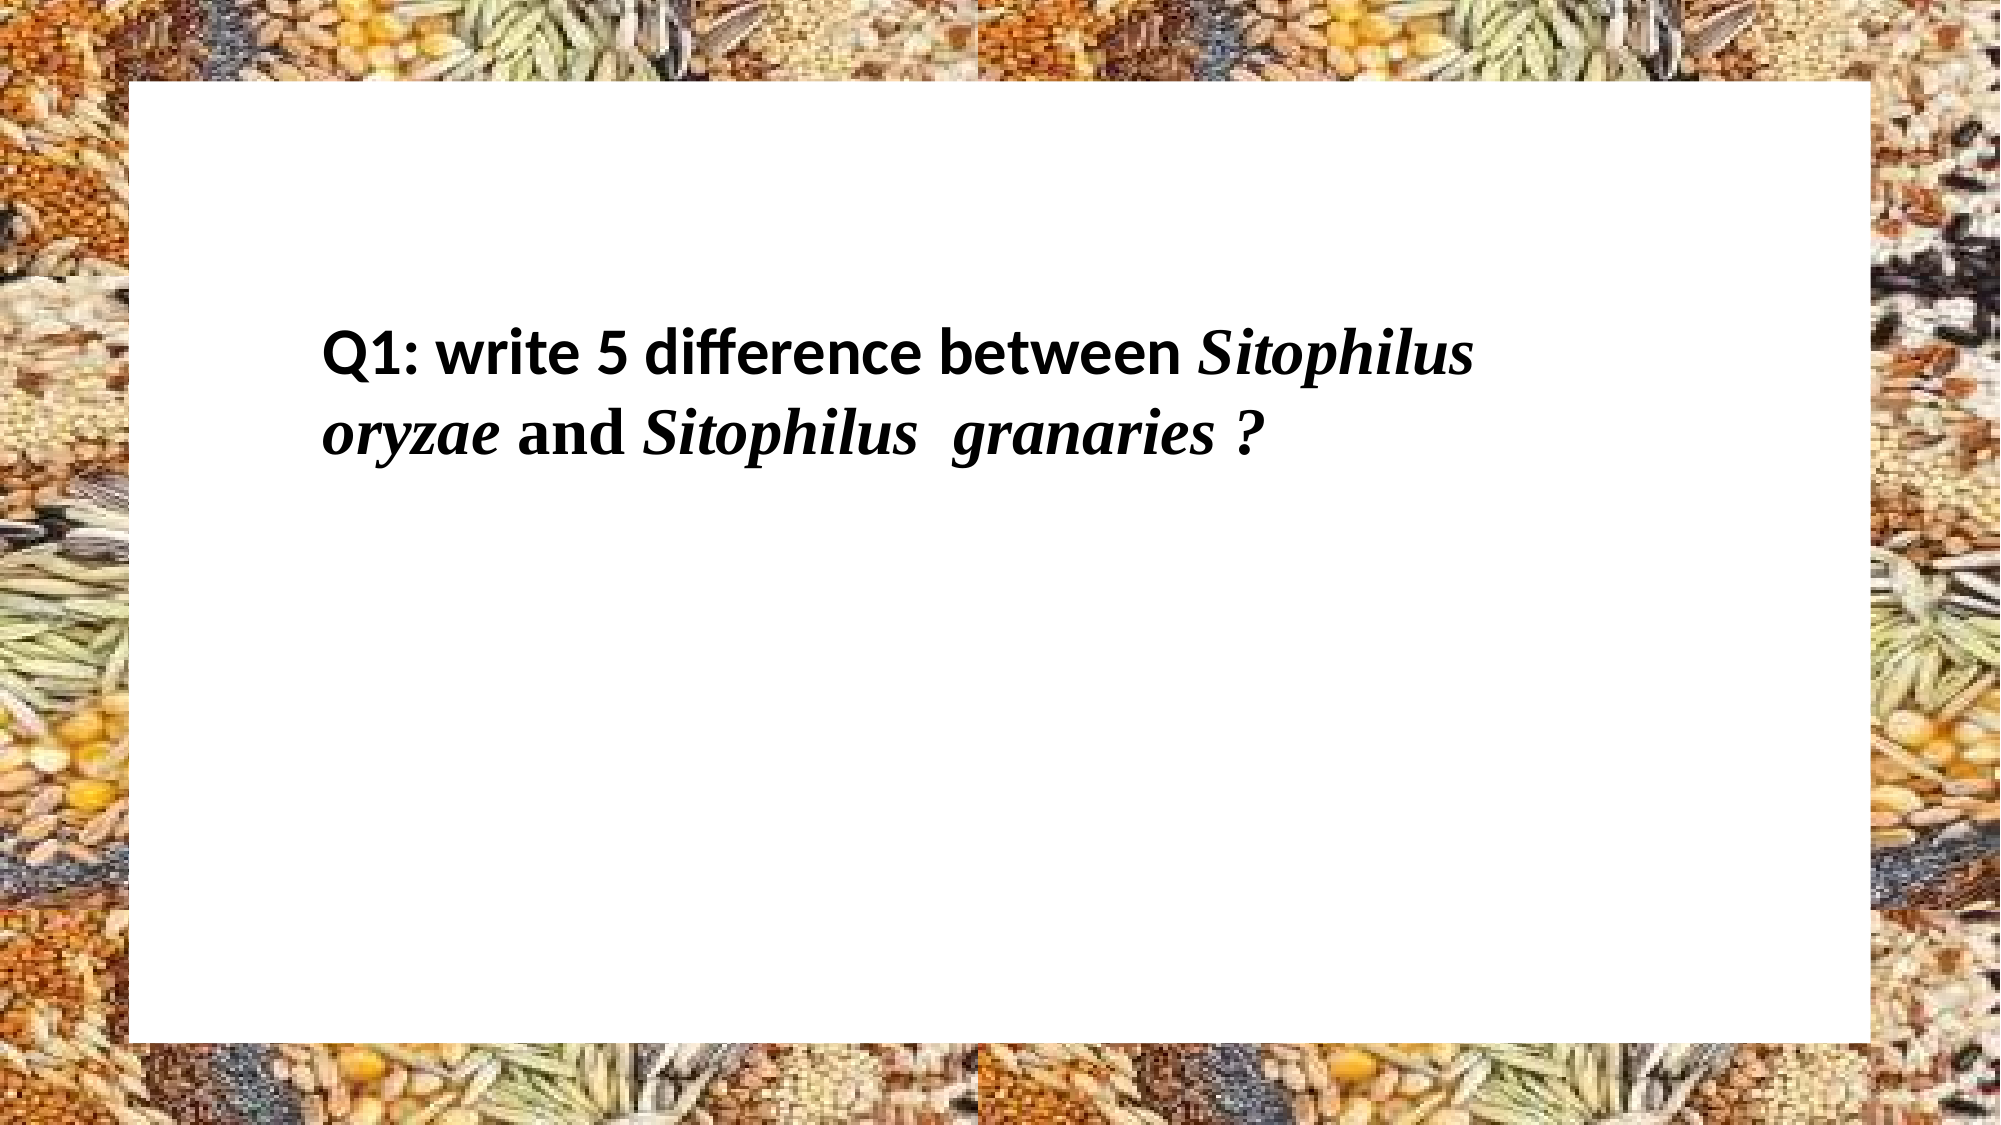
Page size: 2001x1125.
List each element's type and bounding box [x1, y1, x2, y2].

text_box [0, 0, 2000, 1125]
